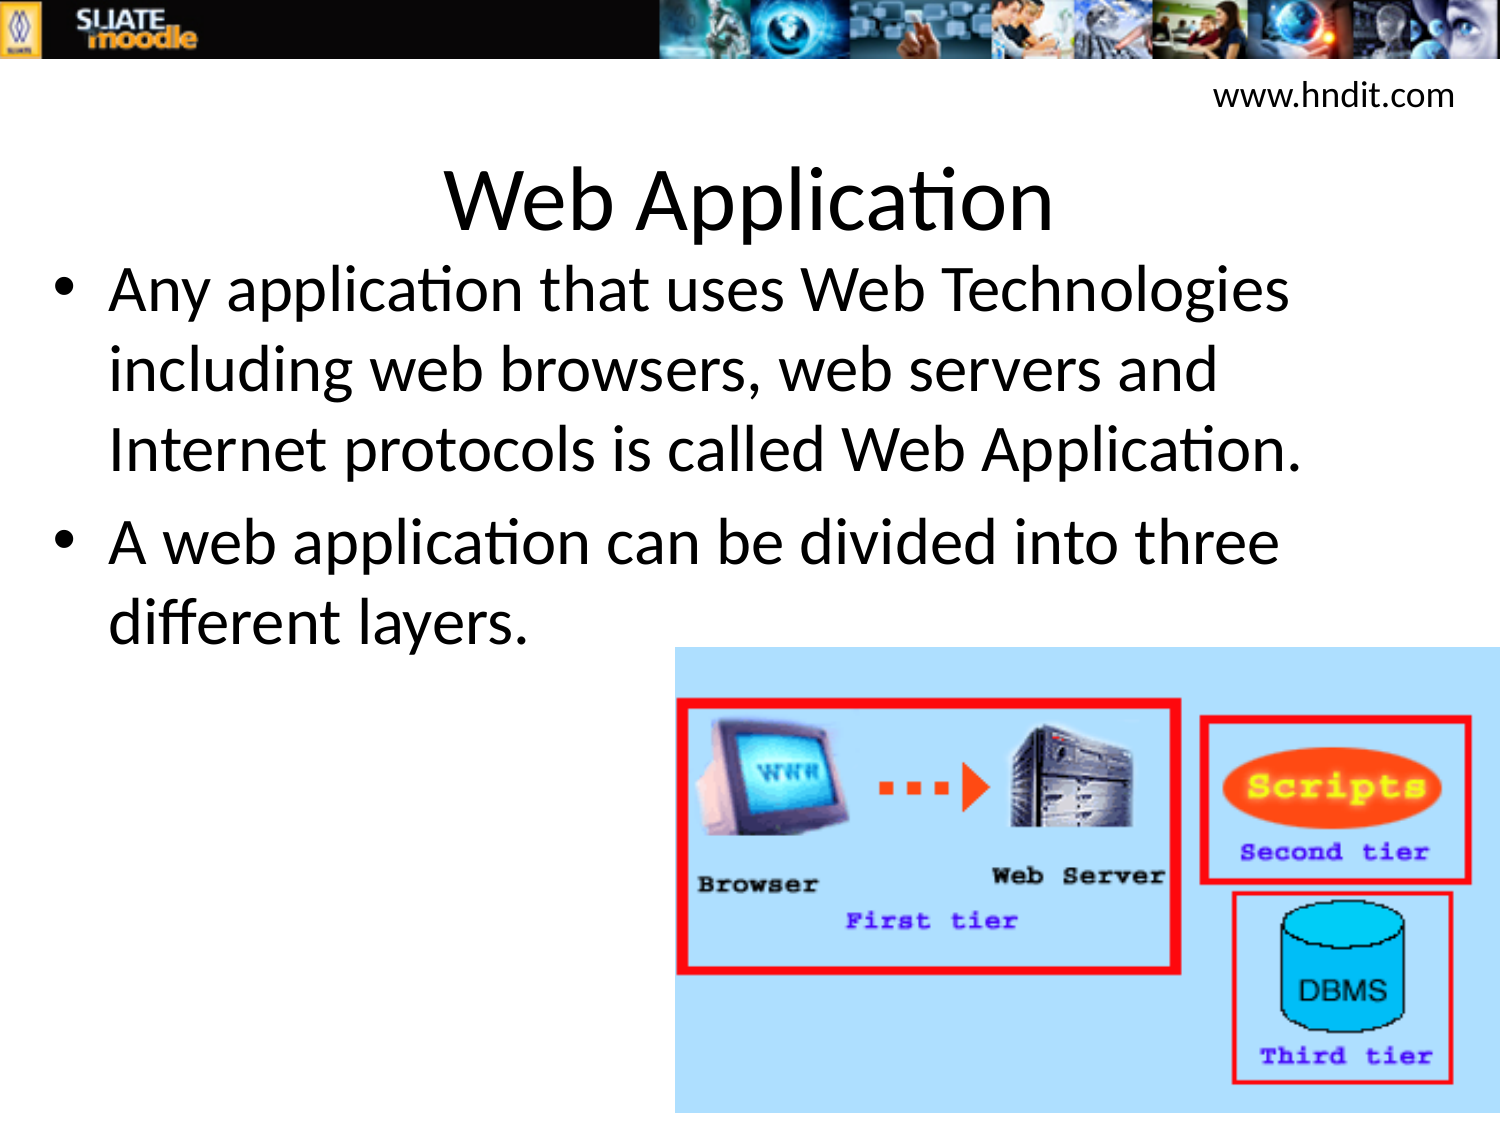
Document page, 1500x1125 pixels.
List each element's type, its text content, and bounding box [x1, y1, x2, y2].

text_box www.hndit.com [1197, 62, 1471, 123]
title Web Application [75, 99, 1425, 237]
picture [0, 0, 1500, 59]
list Any application that uses Web Technologies including web browsers, web servers and Internet protocols is called Web Application. A web application can be divided into three different layers. [37, 237, 1466, 1025]
picture [674, 646, 1500, 1113]
